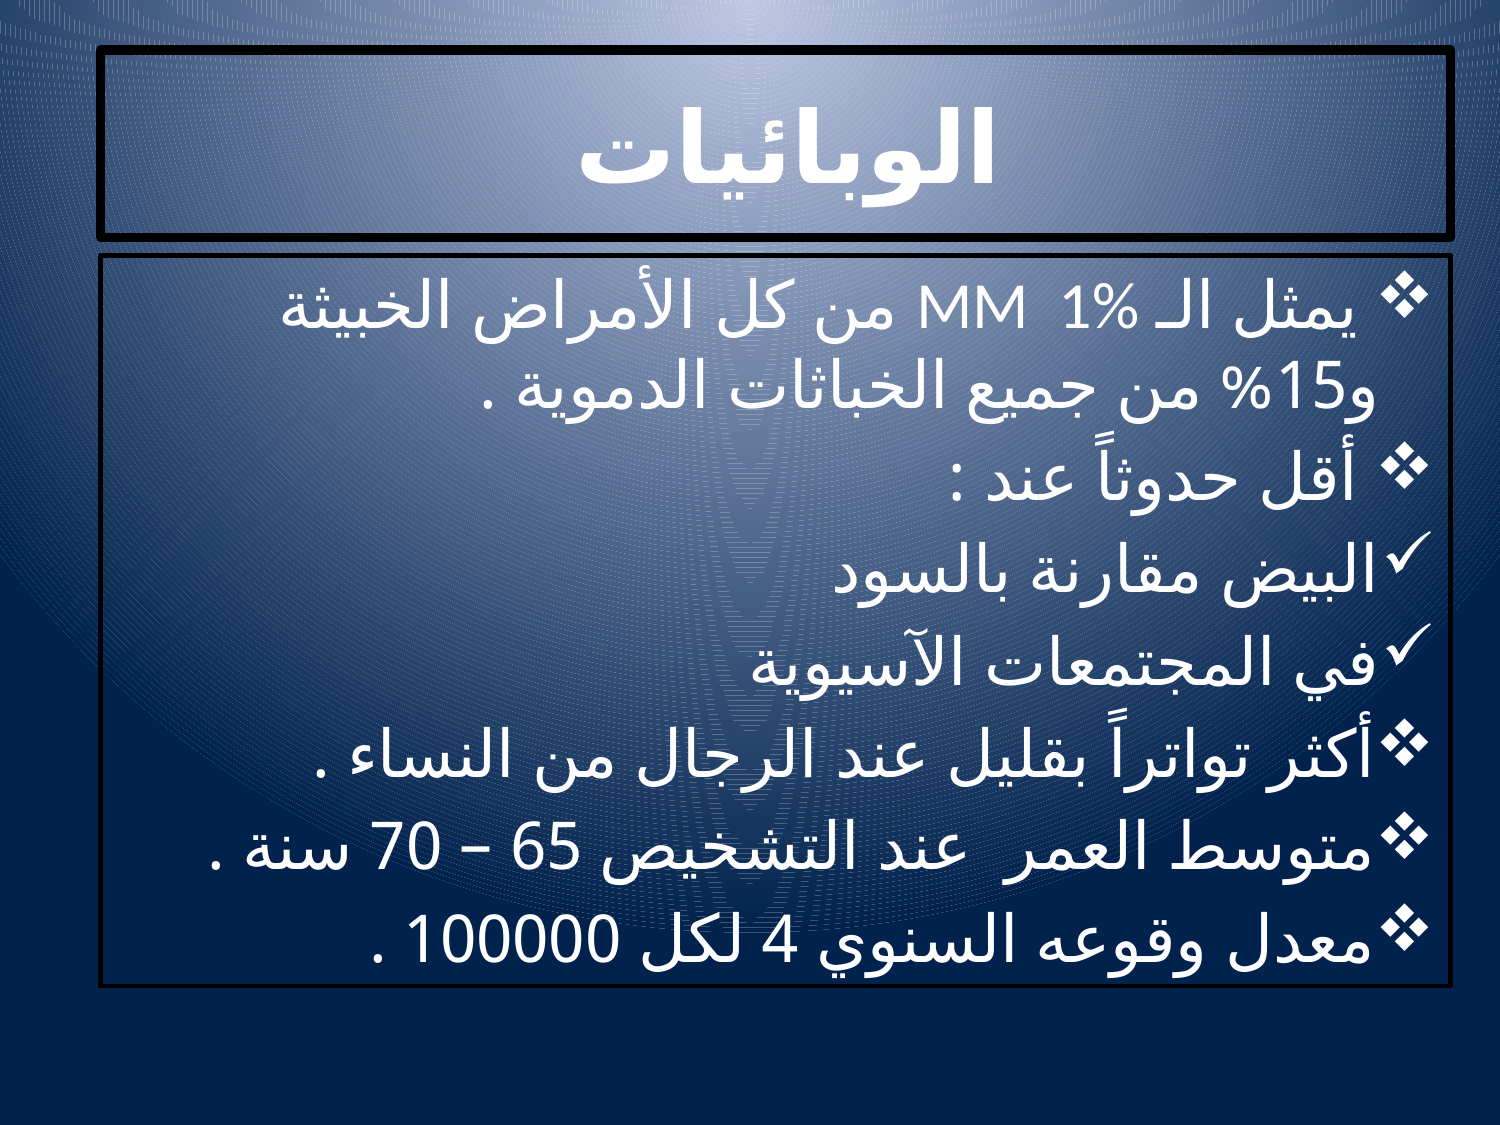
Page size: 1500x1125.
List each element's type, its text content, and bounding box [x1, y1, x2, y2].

list يمثل الـ MM 1% من كل الأمراض الخبيثة و15% من جميع الخباثات الدموية . أقل حدوثاً عند : البيض مقارنة بالسود في المجتمعات الآسيوية أكثر تواتراً بقليل عند الرجال من النساء . متوسط العمر عند التشخيص 65 – 70 سنة . معدل وقوعه السنوي 4 لكل 100000 . [100, 255, 1451, 986]
title الوبائيات [100, 50, 1451, 238]
